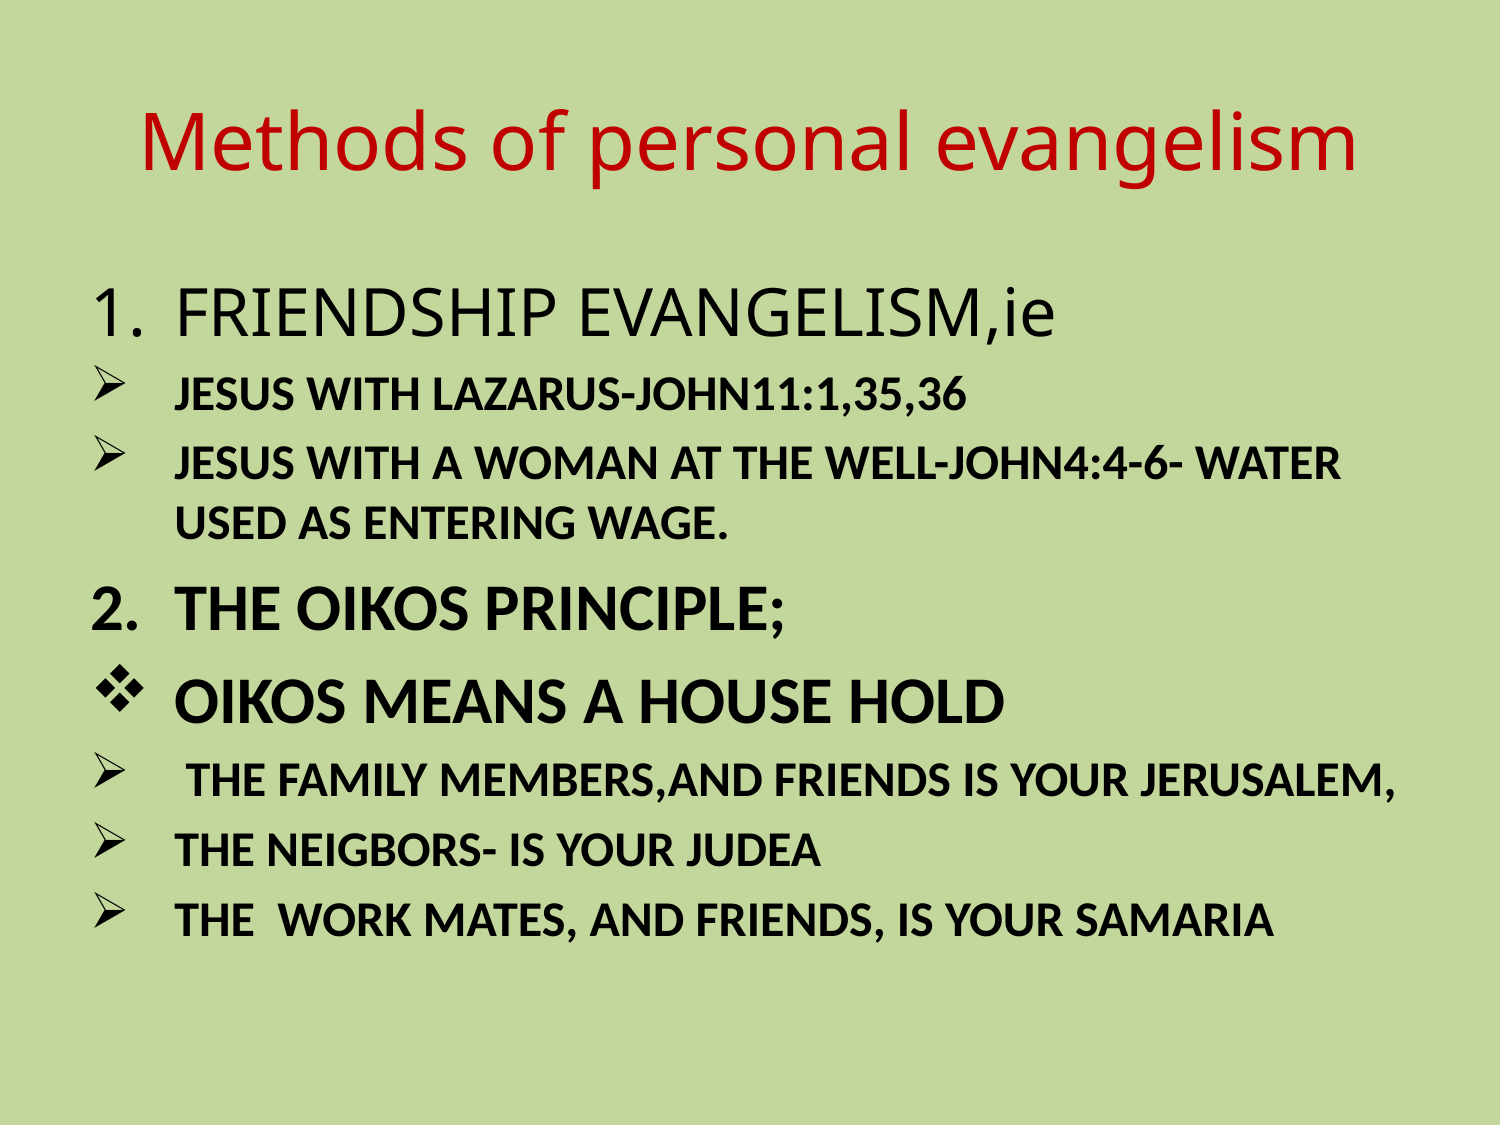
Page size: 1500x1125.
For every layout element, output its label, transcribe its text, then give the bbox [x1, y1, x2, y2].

title Methods of personal evangelism [75, 45, 1425, 233]
list FRIENDSHIP EVANGELISM,ie JESUS WITH LAZARUS-JOHN11:1,35,36 JESUS WITH A WOMAN AT THE WELL-JOHN4:4-6- WATER USED AS ENTERING WAGE. THE OIKOS PRINCIPLE; OIKOS MEANS A HOUSE HOLD THE FAMILY MEMBERS,AND FRIENDS IS YOUR JERUSALEM, THE NEIGBORS- IS YOUR JUDEA THE WORK MATES, AND FRIENDS, IS YOUR SAMARIA [75, 262, 1425, 1005]
